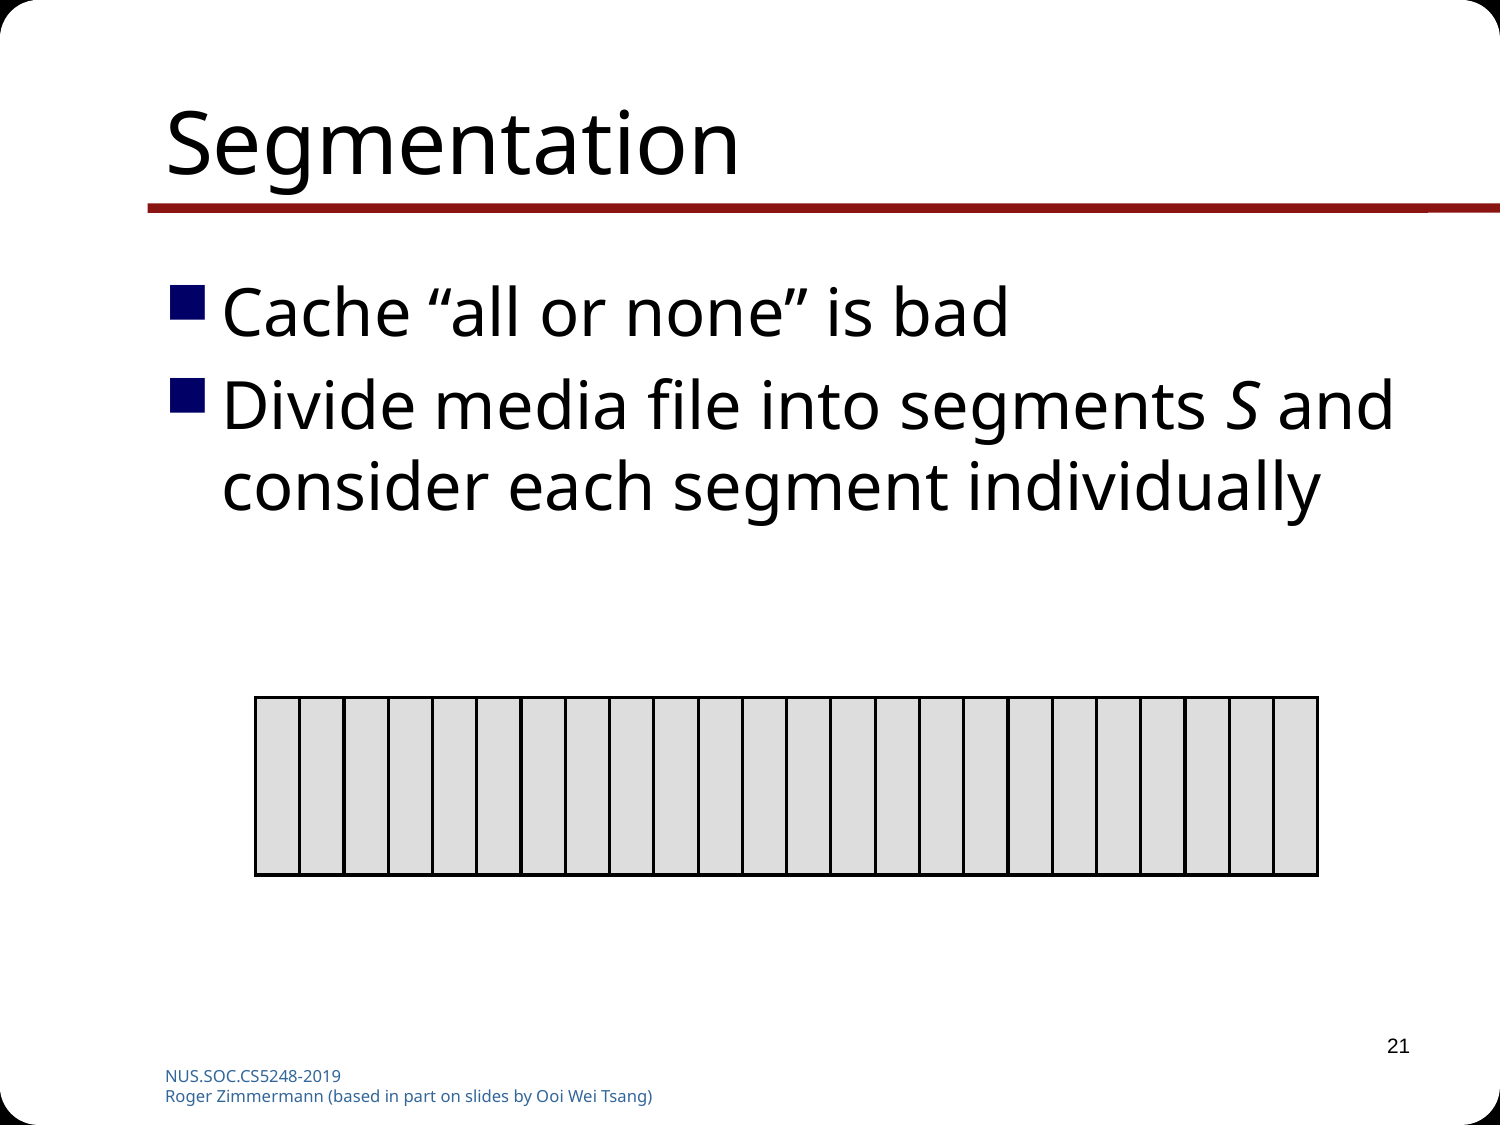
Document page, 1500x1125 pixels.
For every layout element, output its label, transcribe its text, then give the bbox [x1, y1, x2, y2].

text_box [565, 697, 875, 875]
slide_number NUS.SOC.CS5248-2019 Roger Zimmermann (based in part on slides by Ooi Wei Tsang) [149, 1058, 549, 1101]
text_box [255, 697, 565, 875]
list Cache “all or none” is bad Divide media file into segments S and consider each segment individually [149, 262, 1426, 1006]
text_box [1185, 697, 1318, 875]
slide_number 21 [1112, 1024, 1426, 1101]
text_box [875, 697, 1185, 875]
title Segmentation [149, 45, 1426, 234]
footer [549, 1024, 1038, 1101]
